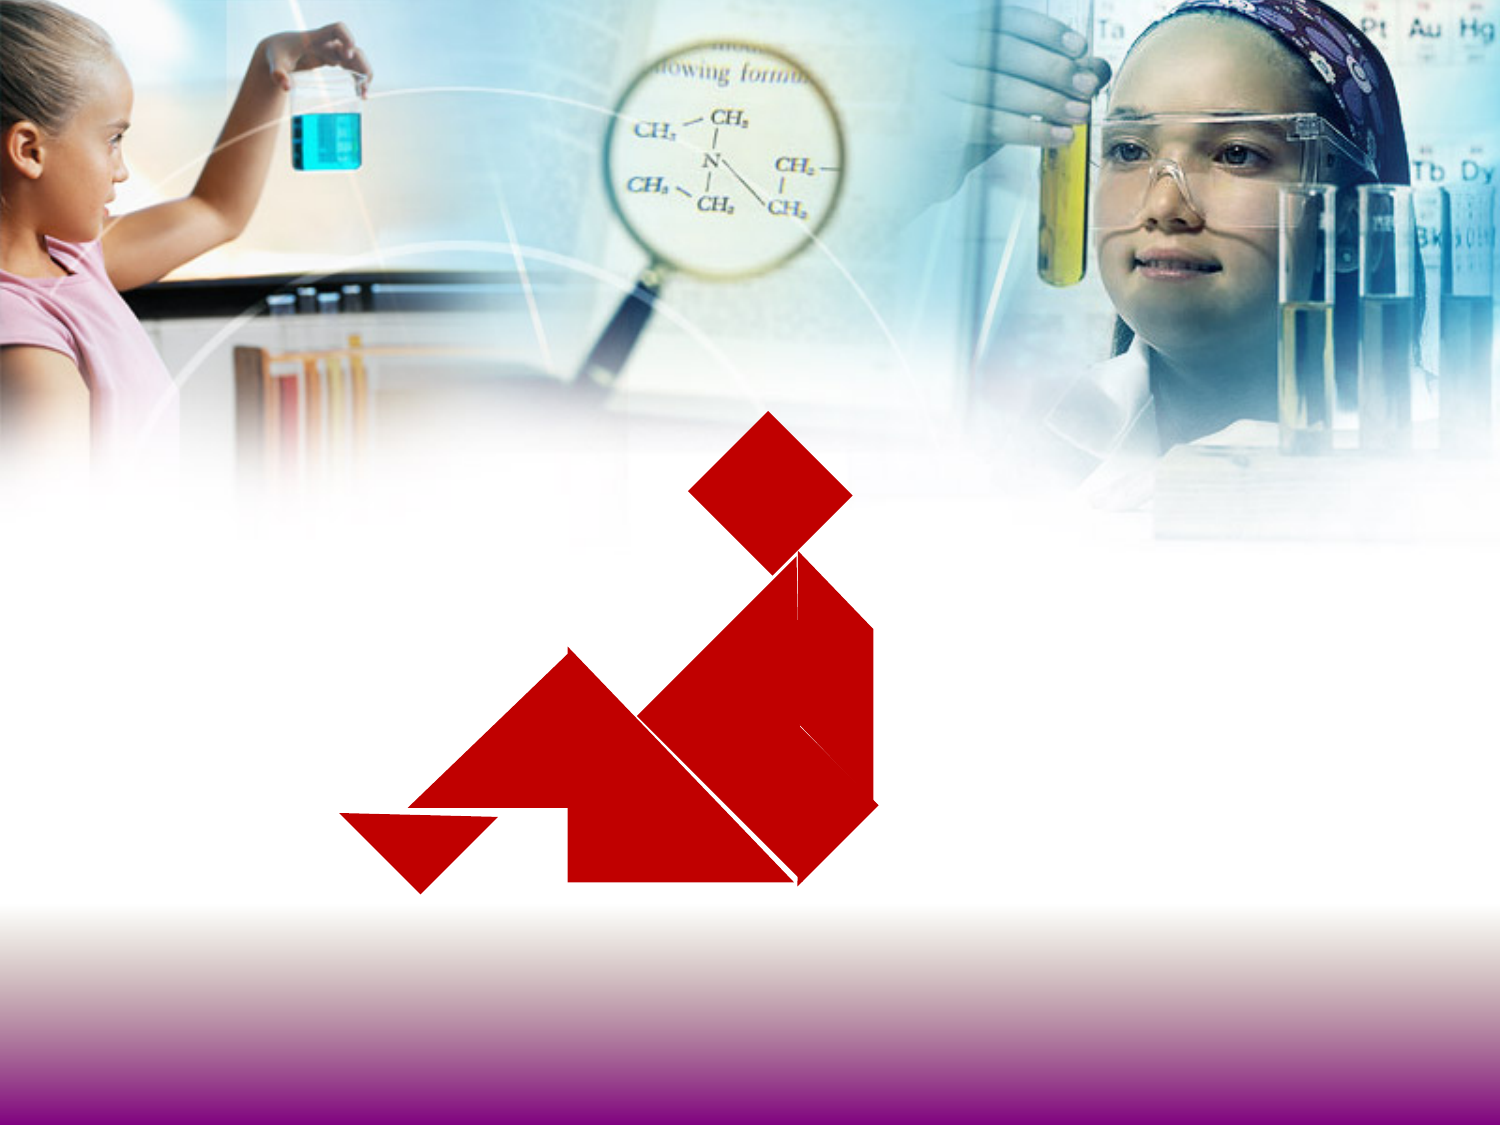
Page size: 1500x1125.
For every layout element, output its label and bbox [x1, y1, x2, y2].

picture [0, 0, 1500, 939]
text_box [362, 433, 913, 883]
